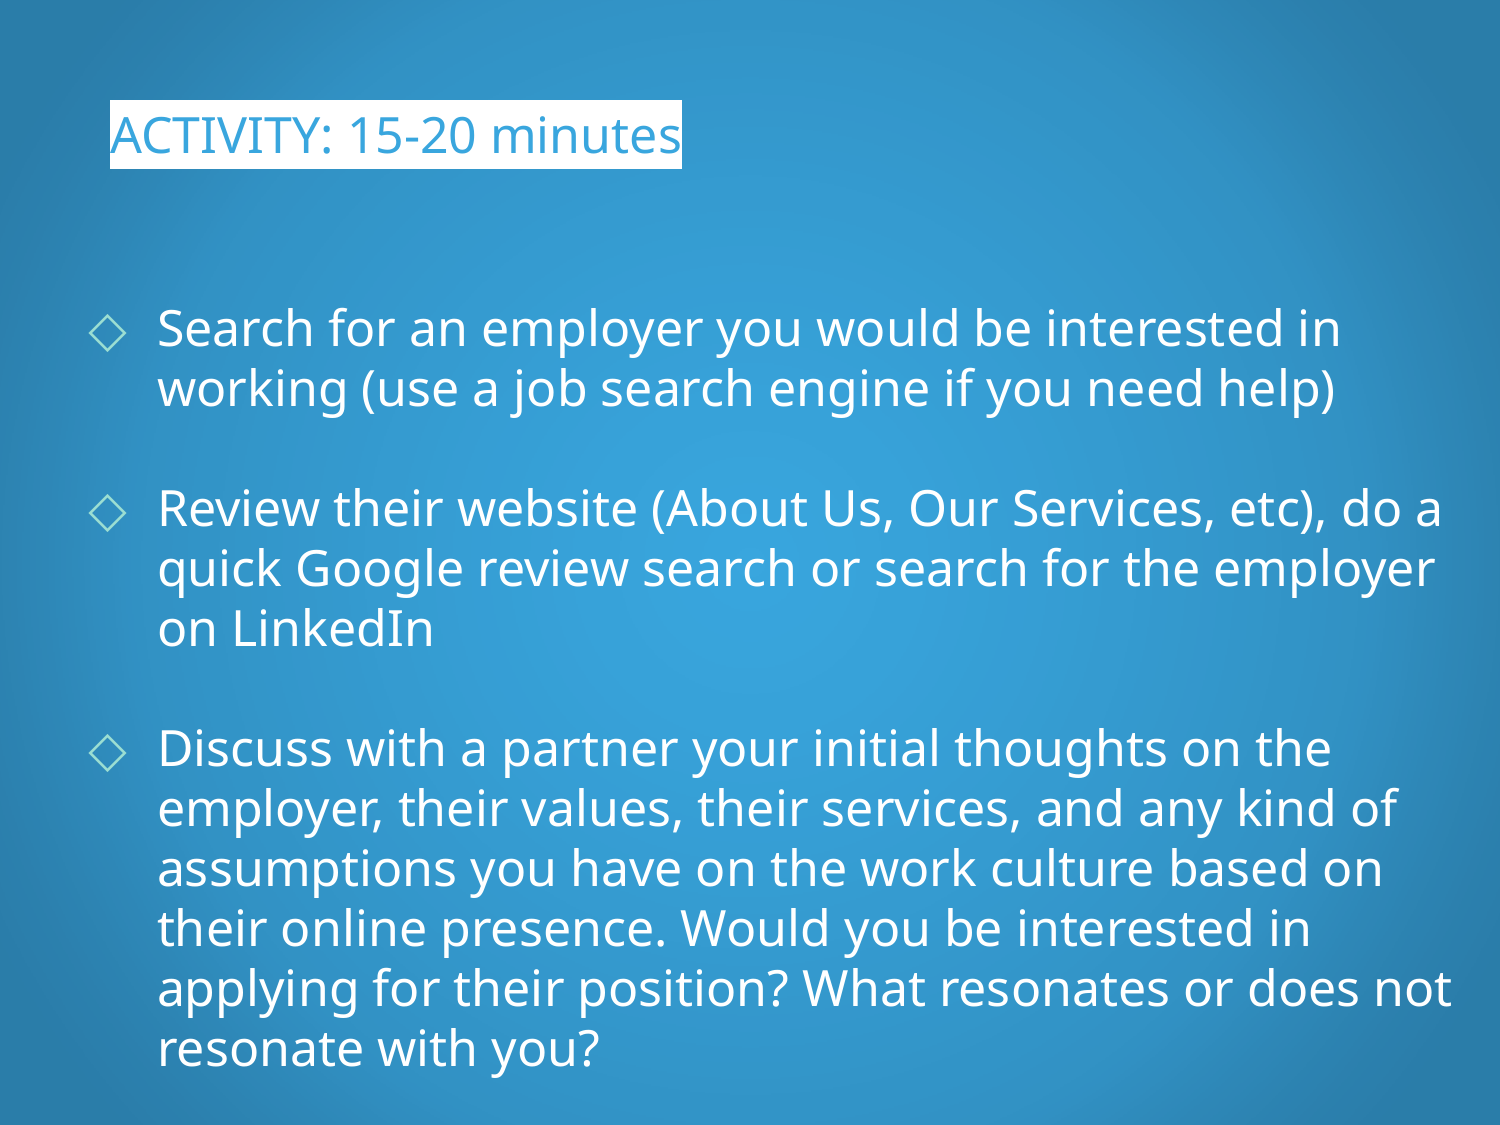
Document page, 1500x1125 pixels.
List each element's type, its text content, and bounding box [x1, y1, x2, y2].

picture [0, 0, 1500, 1125]
title ACTIVITY: 15-20 minutes [95, 88, 770, 243]
text_box Search for an employer you would be interested in working (use a job search engine if you need help) Review their website (About Us, Our Services, etc), do a quick Google review search or search for the employer on LinkedIn Discuss with a partner your initial thoughts on the employer, their values, their services, and any kind of assumptions you have on the work culture based on their online presence. Would you be interested in applying for their position? What resonates or does not resonate with you? [67, 281, 1472, 1097]
